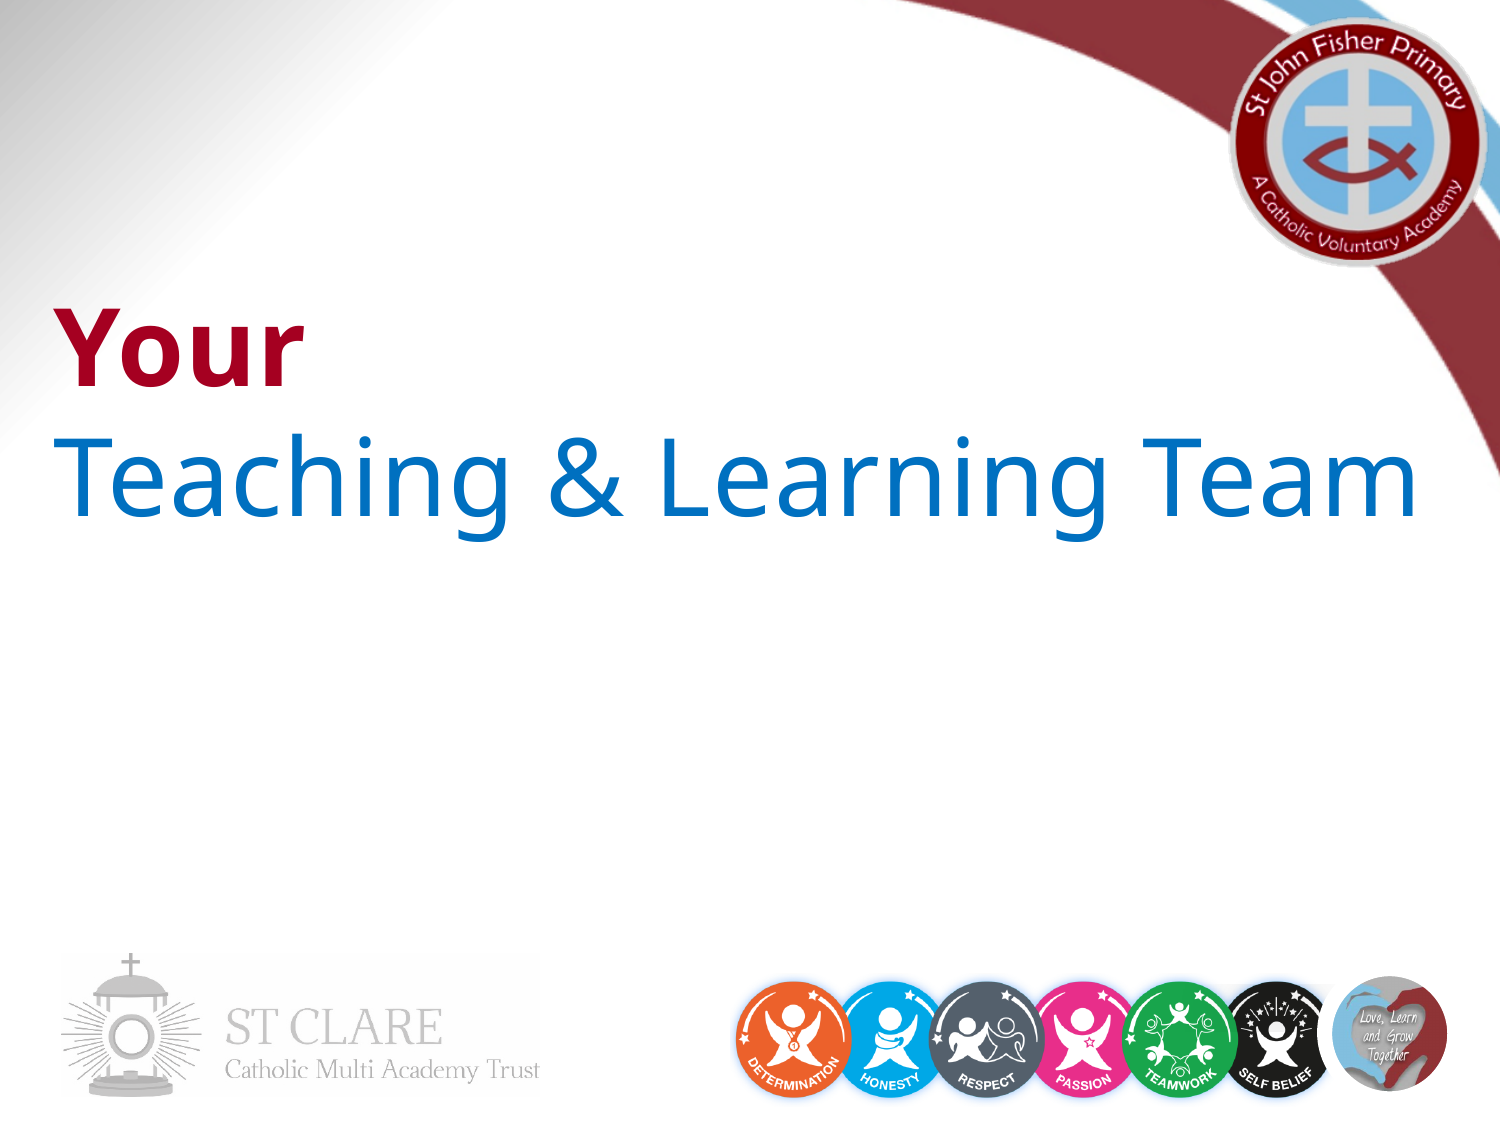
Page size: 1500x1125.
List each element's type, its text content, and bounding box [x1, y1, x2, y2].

picture [730, 970, 1340, 1107]
picture [819, 0, 1500, 271]
text_box Your Teaching & Learning Team [39, 271, 1500, 821]
